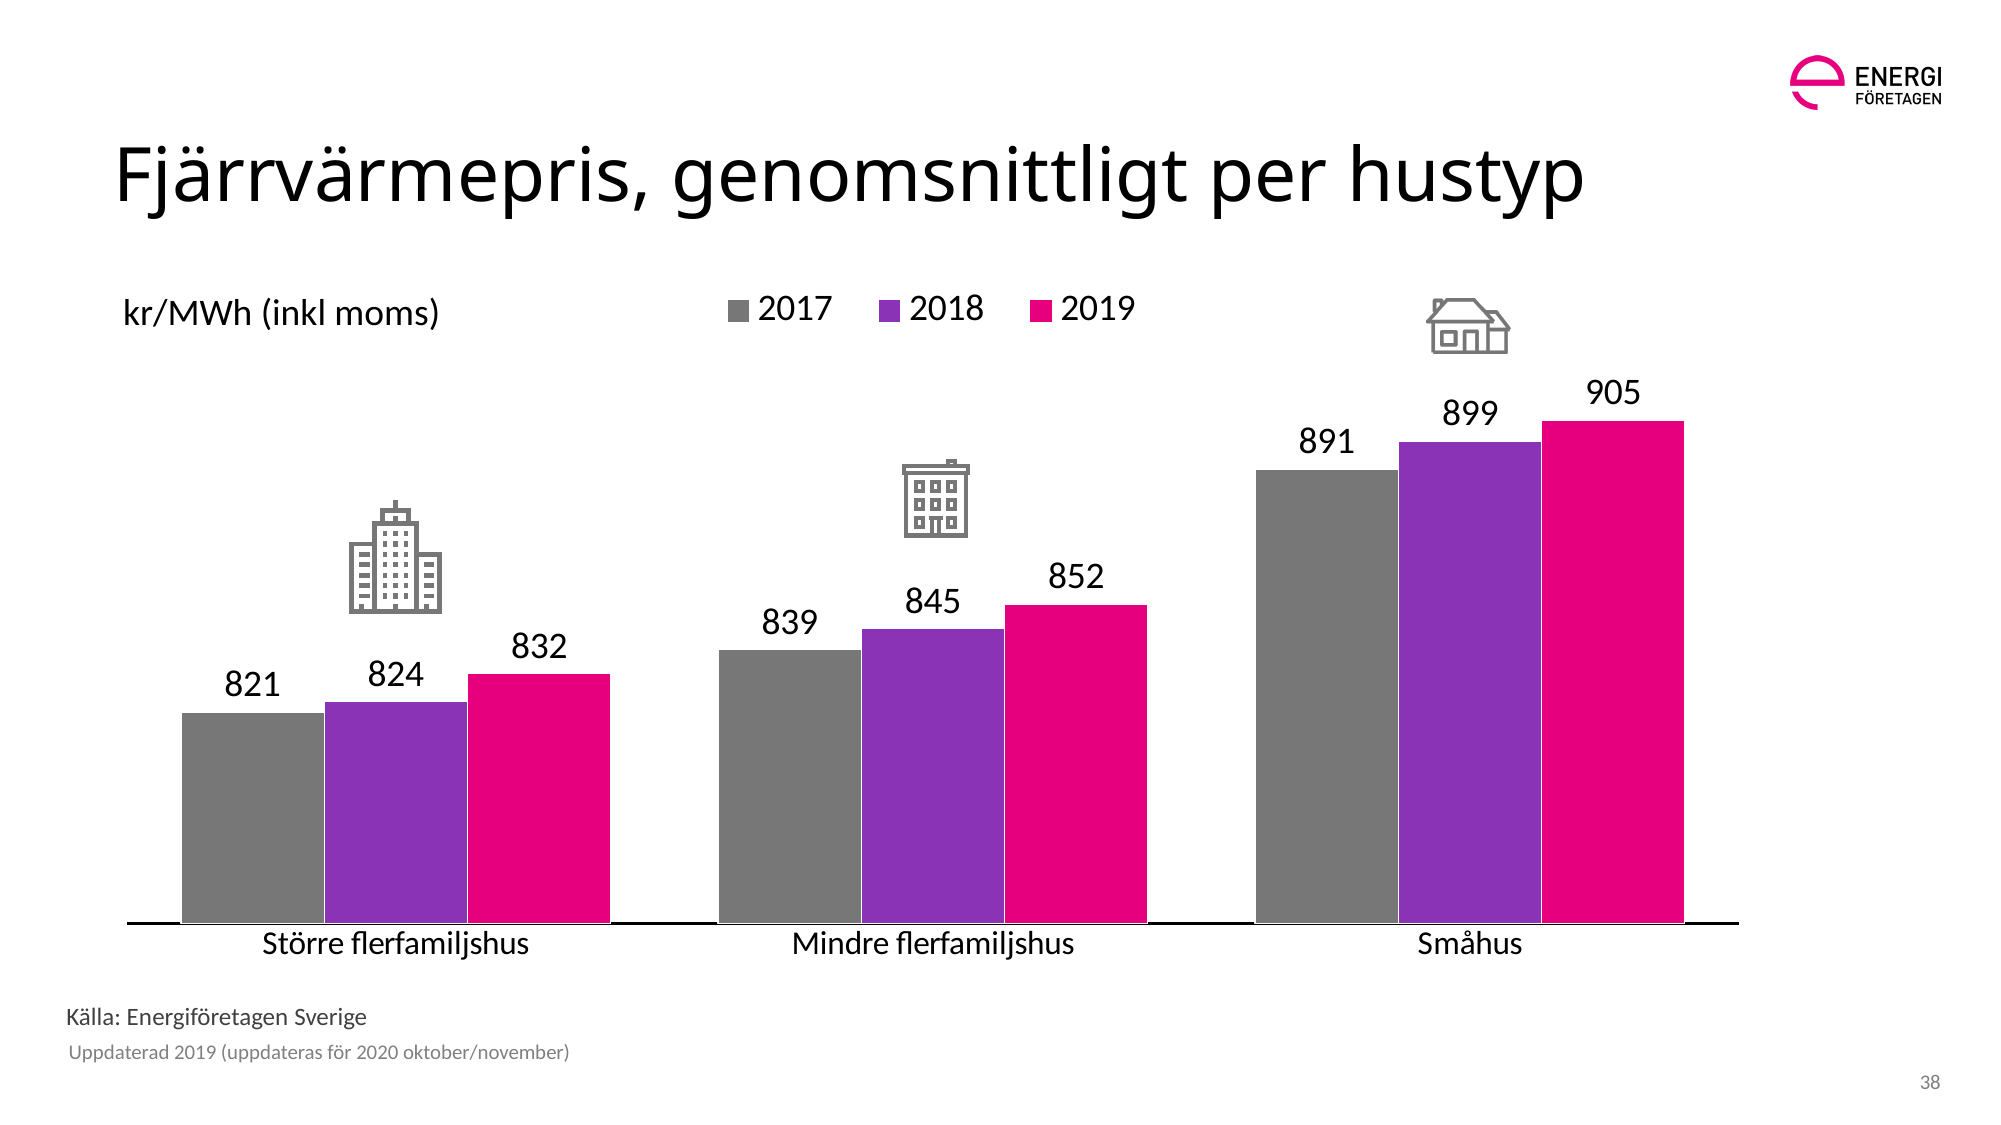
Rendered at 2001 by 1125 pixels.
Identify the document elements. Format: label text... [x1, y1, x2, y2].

title Fjärrvärmepris, genomsnittligt per hustyp [114, 55, 1895, 217]
chart [66, 251, 1895, 988]
list Källa: Energiföretagen Sverige [66, 999, 796, 1035]
text_box Uppdaterad 2019 (uppdateras för 2020 oktober/november) [54, 1034, 630, 1072]
picture [1790, 55, 1942, 111]
slide_number 38 [1882, 1069, 1941, 1099]
